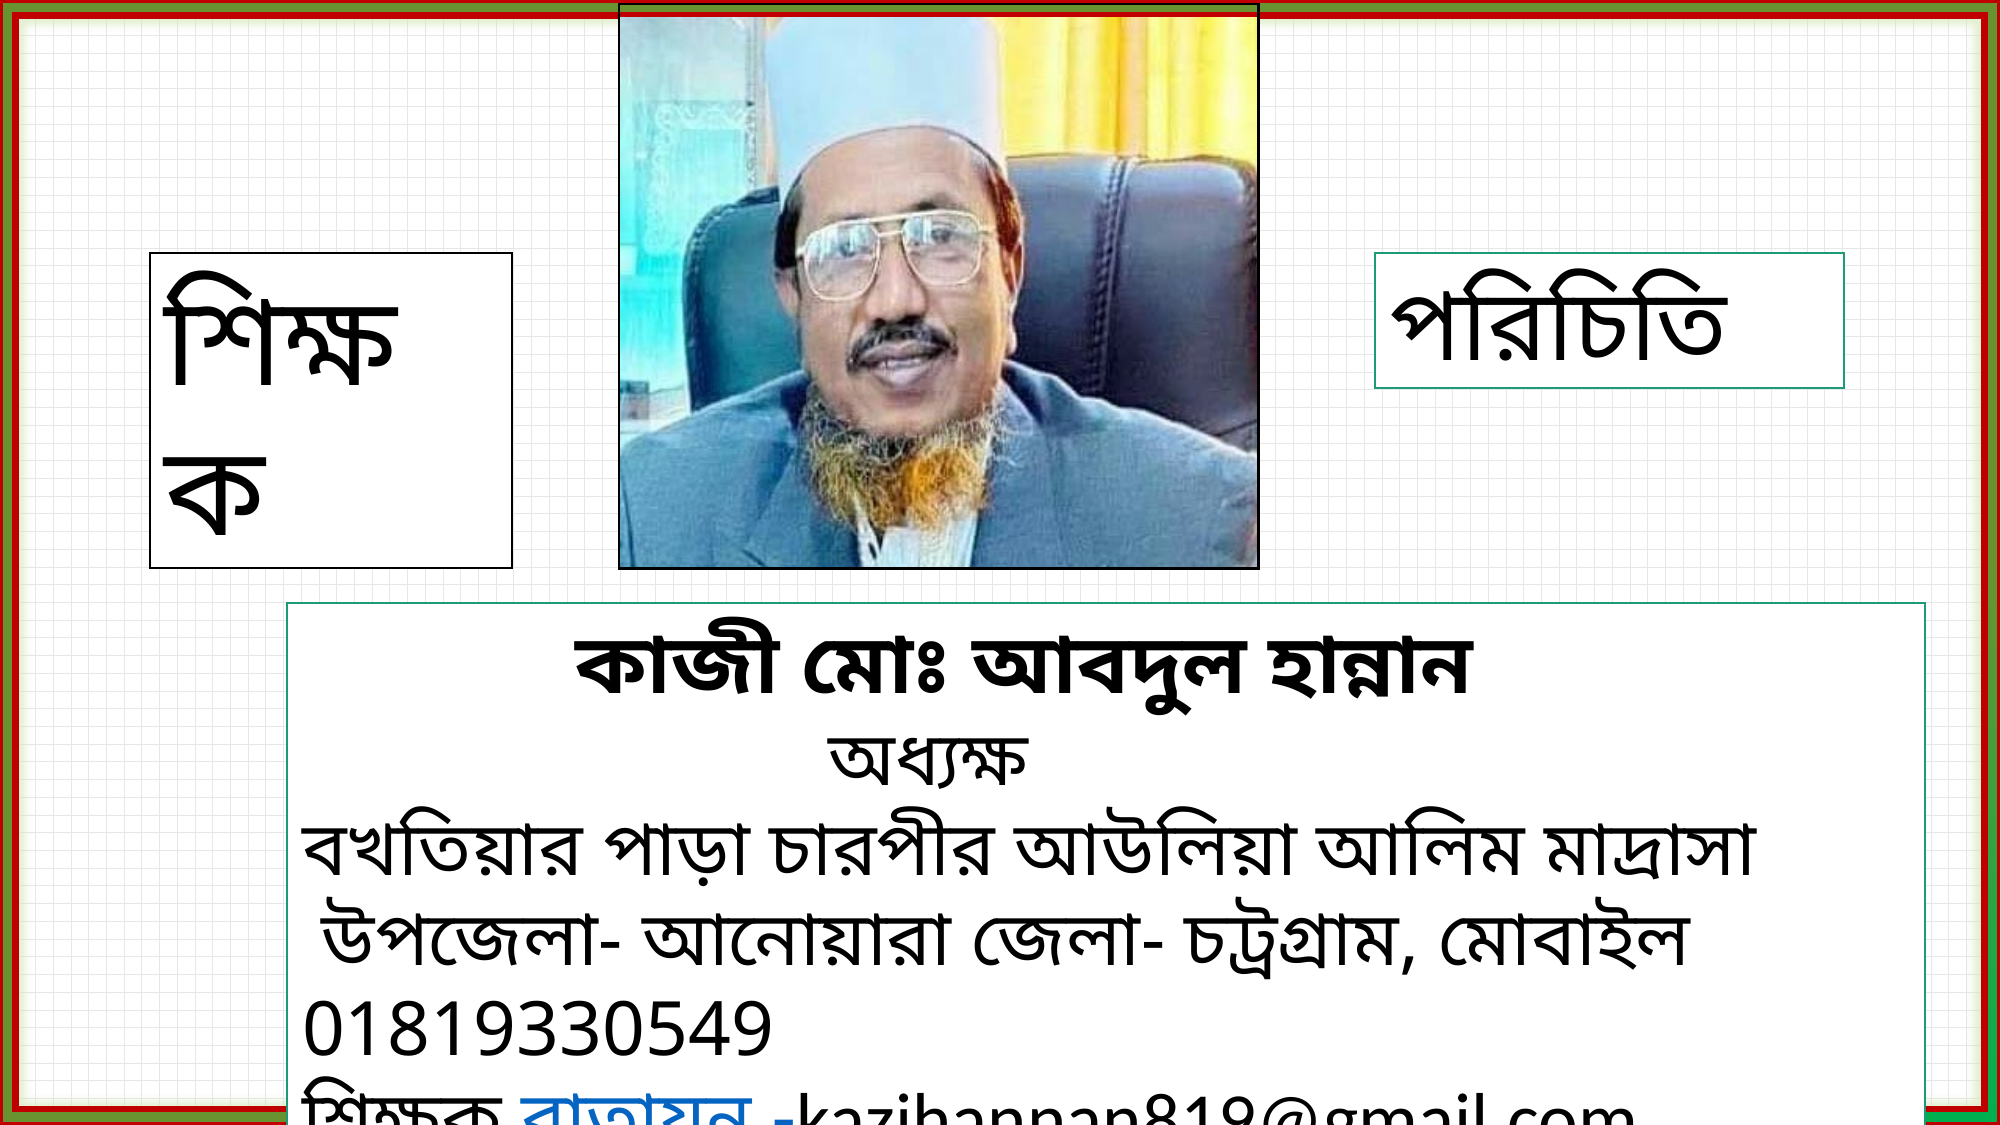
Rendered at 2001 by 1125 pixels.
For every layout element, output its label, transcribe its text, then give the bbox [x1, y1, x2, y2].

text_box পরিচিতি [1374, 252, 1845, 389]
text_box কাজী মোঃ আবদুল হান্নান অধ্যক্ষ বখতিয়ার পাড়া চারপীর আউলিয়া আলিম মাদ্রাসা উপজেলা- আনোয়ারা জেলা- চট্রগ্রাম, মোবাইল 01819330549 শিক্ষক বাতায়ন -kazihannan819@gmail.com [286, 602, 1926, 1125]
picture [619, 4, 1258, 697]
text_box শিক্ষক [149, 252, 513, 569]
